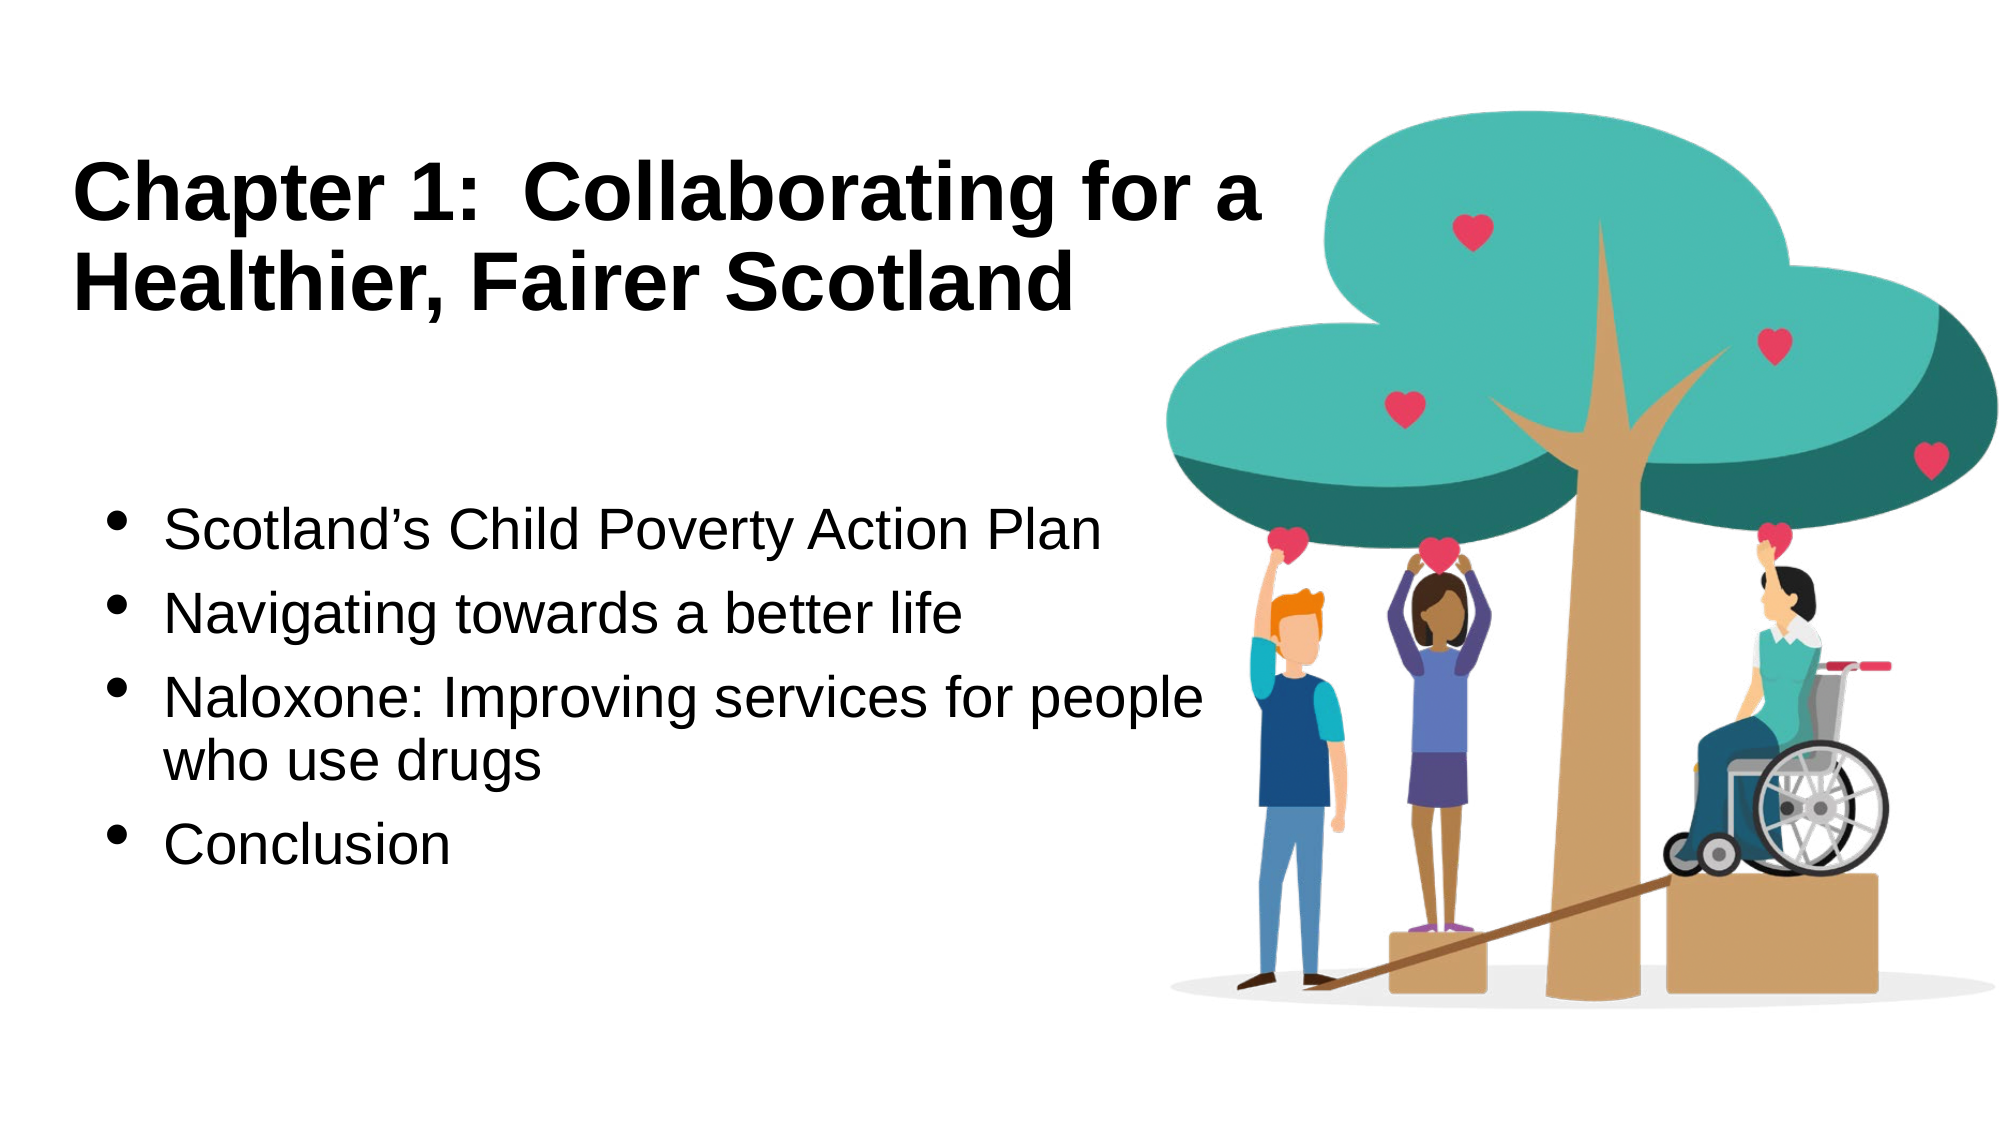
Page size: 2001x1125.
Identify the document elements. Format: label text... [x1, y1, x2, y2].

text_box Scotland’s Child Poverty Action Plan Navigating towards a better life Naloxone: Improving services for people who use drugs Conclusion [92, 492, 1267, 1054]
picture [999, 79, 2000, 1046]
text_box Chapter 1: Collaborating for a Healthier, Fairer Scotland [57, 135, 999, 353]
